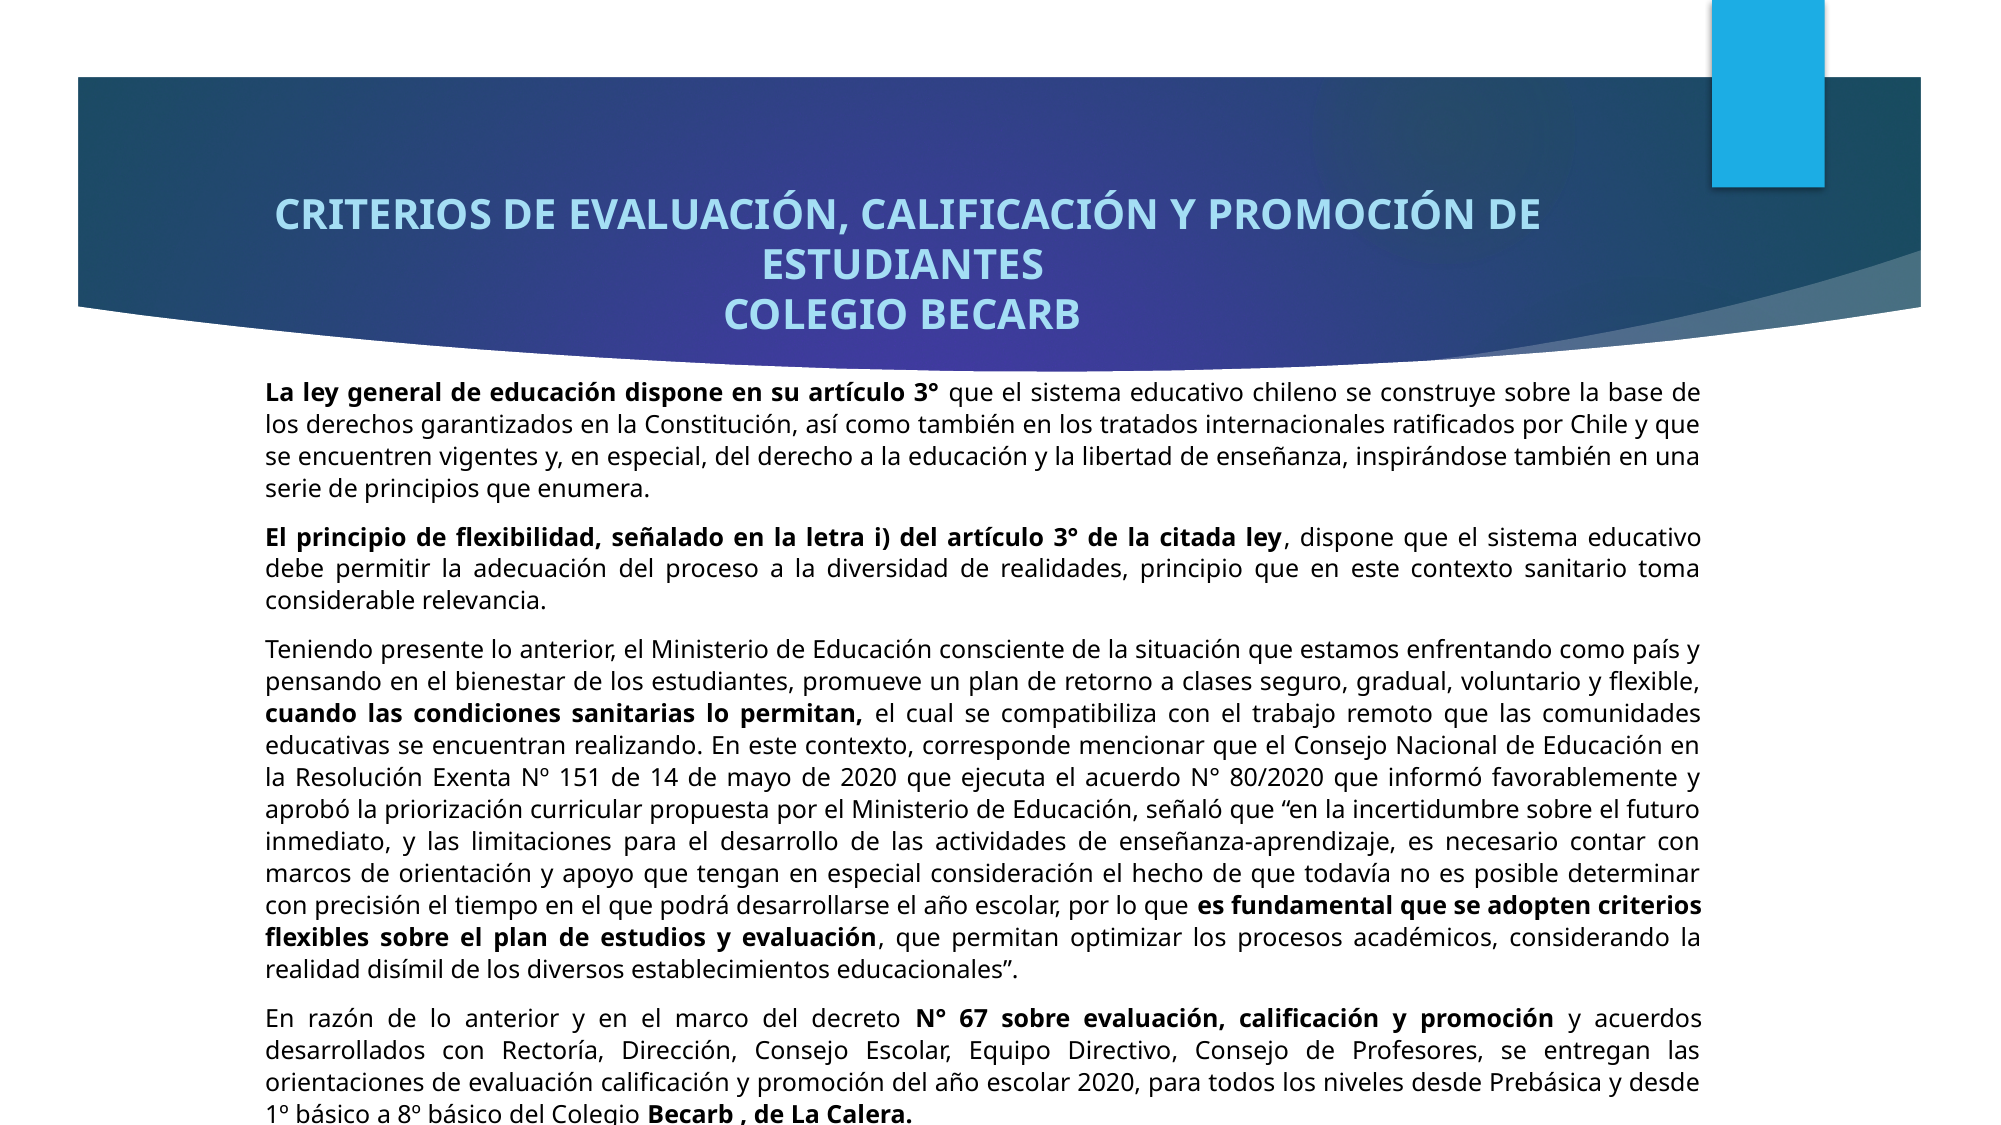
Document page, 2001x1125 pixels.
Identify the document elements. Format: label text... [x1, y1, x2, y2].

text_box La ley general de educación dispone en su artículo 3° que el sistema educativo chileno se construye sobre la base de los derechos garantizados en la Constitución, así como también en los tratados internacionales ratificados por Chile y que se encuentren vigentes y, en especial, del derecho a la educación y la libertad de enseñanza, inspirándose también en una serie de principios que enumera. El principio de flexibilidad, señalado en la letra i) del artículo 3° de la citada ley, dispone que el sistema educativo debe permitir la adecuación del proceso a la diversidad de realidades, principio que en este contexto sanitario toma considerable relevancia. Teniendo presente lo anterior, el Ministerio de Educación consciente de la situación que estamos enfrentando como país y pensando en el bienestar de los estudiantes, promueve un plan de retorno a clases seguro, gradual, voluntario y flexible, cuando las condiciones sanitarias lo permitan, el cual se compatibiliza con el trabajo remoto que las comunidades educativas se encuentran realizando. En este contexto, corresponde mencionar que el Consejo Nacional de Educación en la Resolución Exenta Nº 151 de 14 de mayo de 2020 que ejecuta el acuerdo N° 80/2020 que informó favorablemente y aprobó la priorización curricular propuesta por el Ministerio de Educación, señaló que “en la incertidumbre sobre el futuro inmediato, y las limitaciones para el desarrollo de las actividades de enseñanza-aprendizaje, es necesario contar con marcos de orientación y apoyo que tengan en especial consideración el hecho de que todavía no es posible determinar con precisión el tiempo en el que podrá desarrollarse el año escolar, por lo que es fundamental que se adopten criterios flexibles sobre el plan de estudios y evaluación, que permitan optimizar los procesos académicos, considerando la realidad disímil de los diversos establecimientos educacionales”. En razón de lo anterior y en el marco del decreto N° 67 sobre evaluación, calificación y promoción y acuerdos desarrollados con Rectoría, Dirección, Consejo Escolar, Equipo Directivo, Consejo de Profesores, se entregan las orientaciones de evaluación calificación y promoción del año escolar 2020, para todos los niveles desde Prebásica y desde 1º básico a 8º básico del Colegio Becarb , de La Calera. [250, 366, 1718, 1125]
title CRITERIOS DE EVALUACIÓN, CALIFICACIÓN Y PROMOCIÓN DE ESTUDIANTES COLEGIO BECARB [189, 159, 1627, 276]
